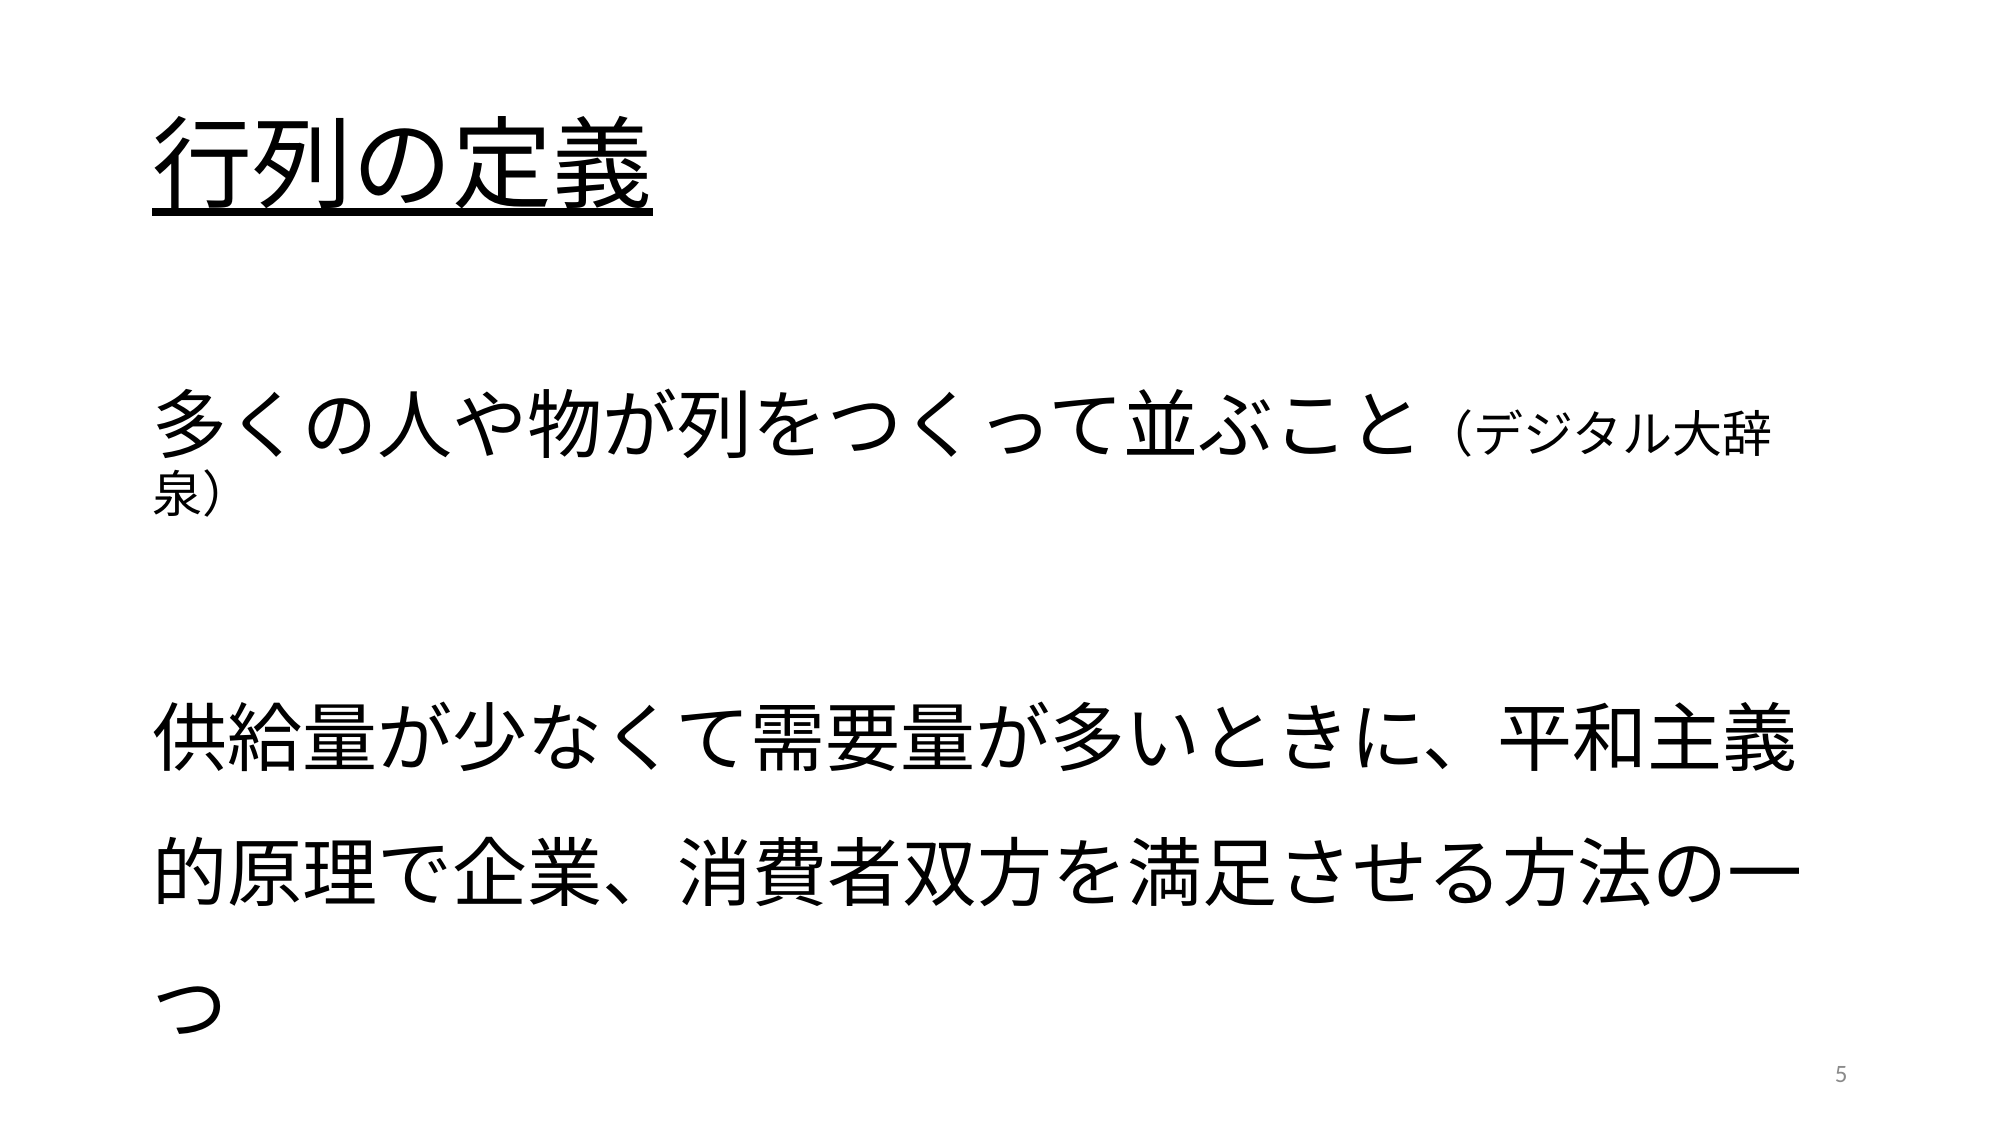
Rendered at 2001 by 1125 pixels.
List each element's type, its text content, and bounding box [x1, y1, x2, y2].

title 行列の定義 [137, 59, 1863, 278]
list 多くの人や物が列をつくって並ぶこと（デジタル大辞泉） 供給量が少なくて需要量が多いときに、平和主義的原理で企業、消費者双方を満足させる方法の一つ [137, 380, 1863, 1014]
slide_number 5 [1412, 1042, 1863, 1103]
